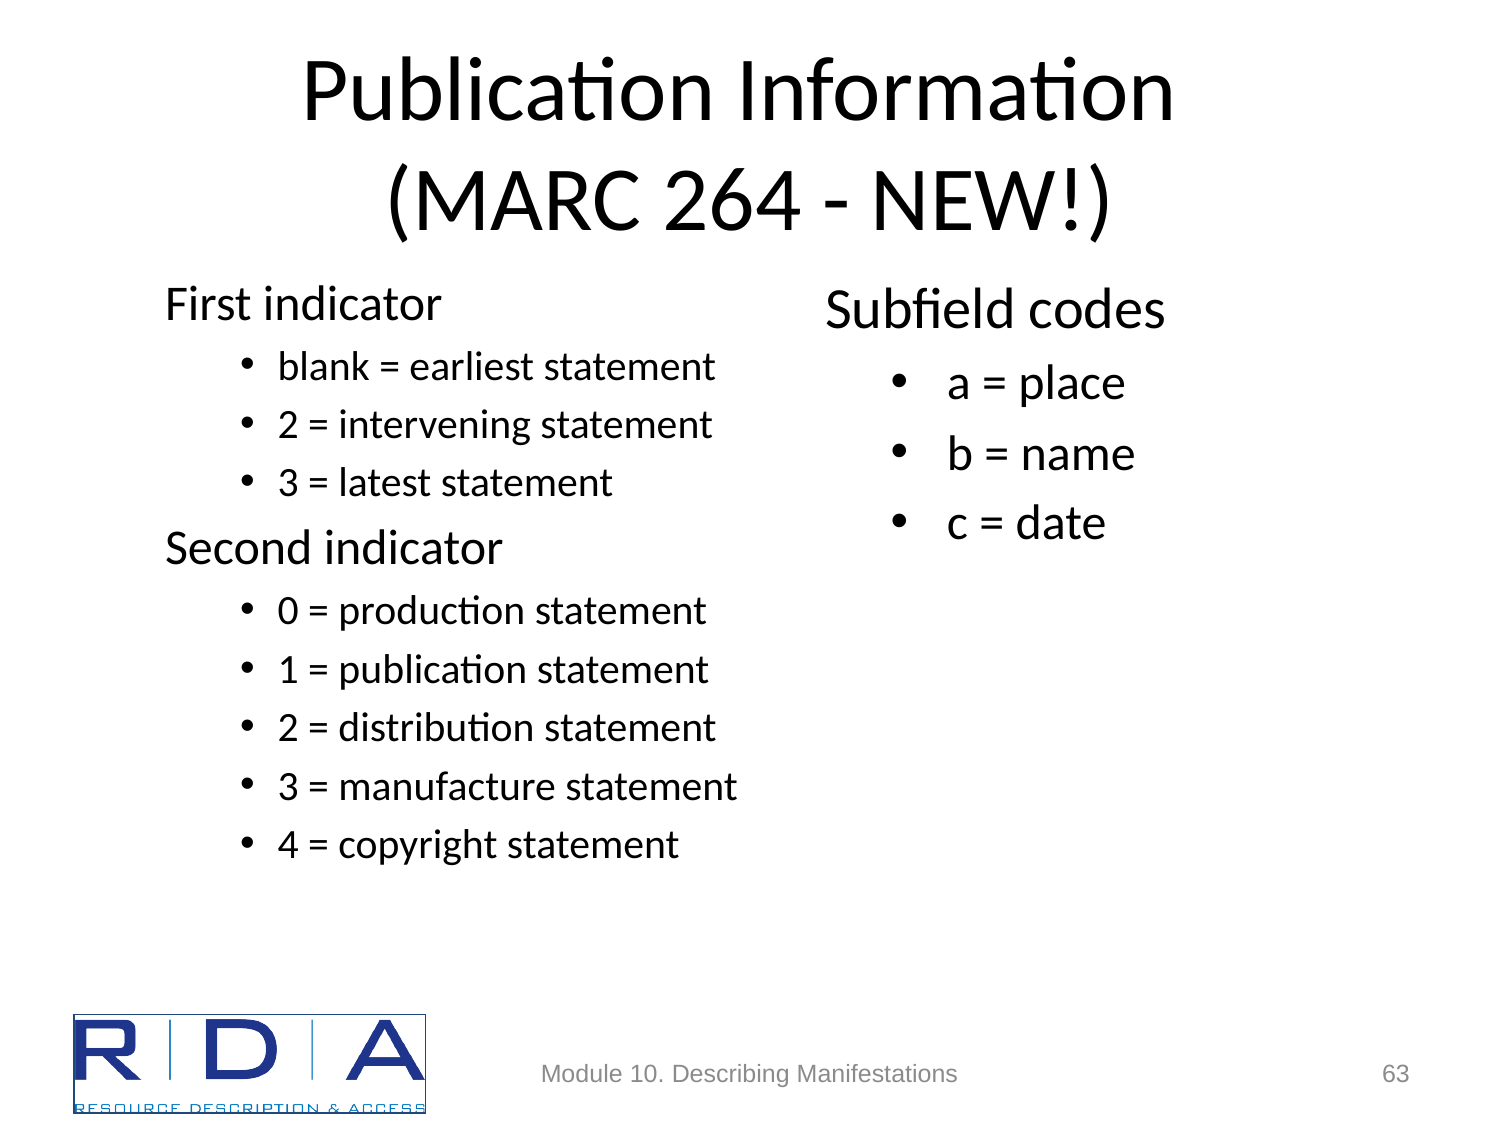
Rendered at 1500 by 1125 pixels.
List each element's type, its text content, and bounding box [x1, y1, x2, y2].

slide_number 63 [1074, 1042, 1425, 1103]
list First indicator blank = earliest statement 2 = intervening statement 3 = latest statement Second indicator 0 = production statement 1 = publication statement 2 = distribution statement 3 = manufacture statement 4 = copyright statement Subfield codes a = place b = name c = date [75, 262, 1425, 1005]
title Publication Information (MARC 264 - NEW!) [75, 45, 1425, 233]
picture [75, 1015, 425, 1112]
footer Module 10. Describing Manifestations [512, 1042, 988, 1103]
